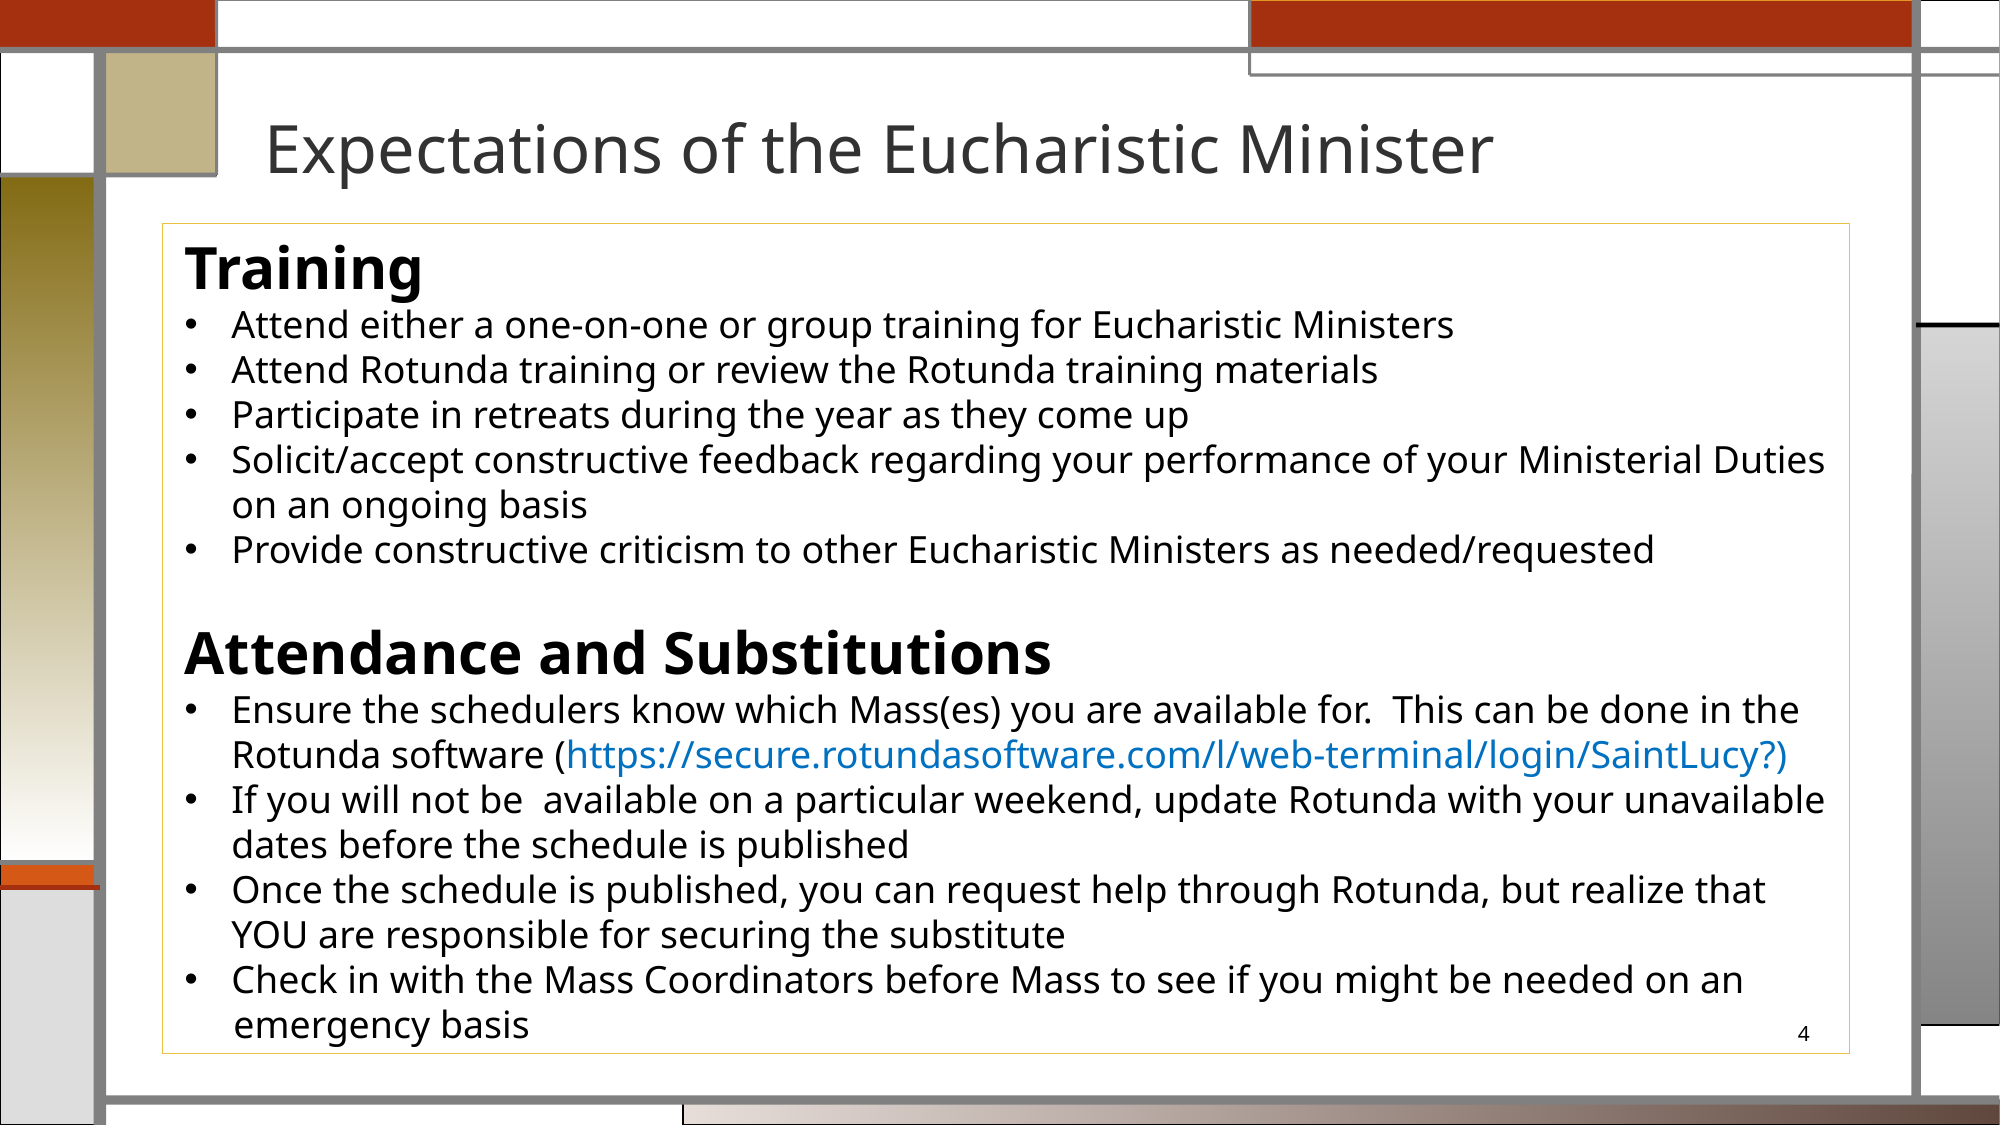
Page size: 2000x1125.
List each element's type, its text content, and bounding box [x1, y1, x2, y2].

slide_number 4 [1662, 1012, 1825, 1058]
text_box Training Attend either a one-on-one or group training for Eucharistic Ministers Attend Rotunda training or review the Rotunda training materials Participate in retreats during the year as they come up Solicit/accept constructive feedback regarding your performance of your Ministerial Duties on an ongoing basis Provide constructive criticism to other Eucharistic Ministers as needed/requested Attendance and Substitutions Ensure the schedulers know which Mass(es) you are available for. This can be done in the Rotunda software (https://secure.rotundasoftware.com/l/web-terminal/login/SaintLucy?) If you will not be available on a particular weekend, update Rotunda with your unavailable dates before the schedule is published Once the schedule is published, you can request help through Rotunda, but realize that YOU are responsible for securing the substitute Check in with the Mass Coordinators before Mass to see if you might be needed on an emergency basis [162, 223, 1850, 1054]
title Expectations of the Eucharistic Minister [249, 87, 1825, 196]
